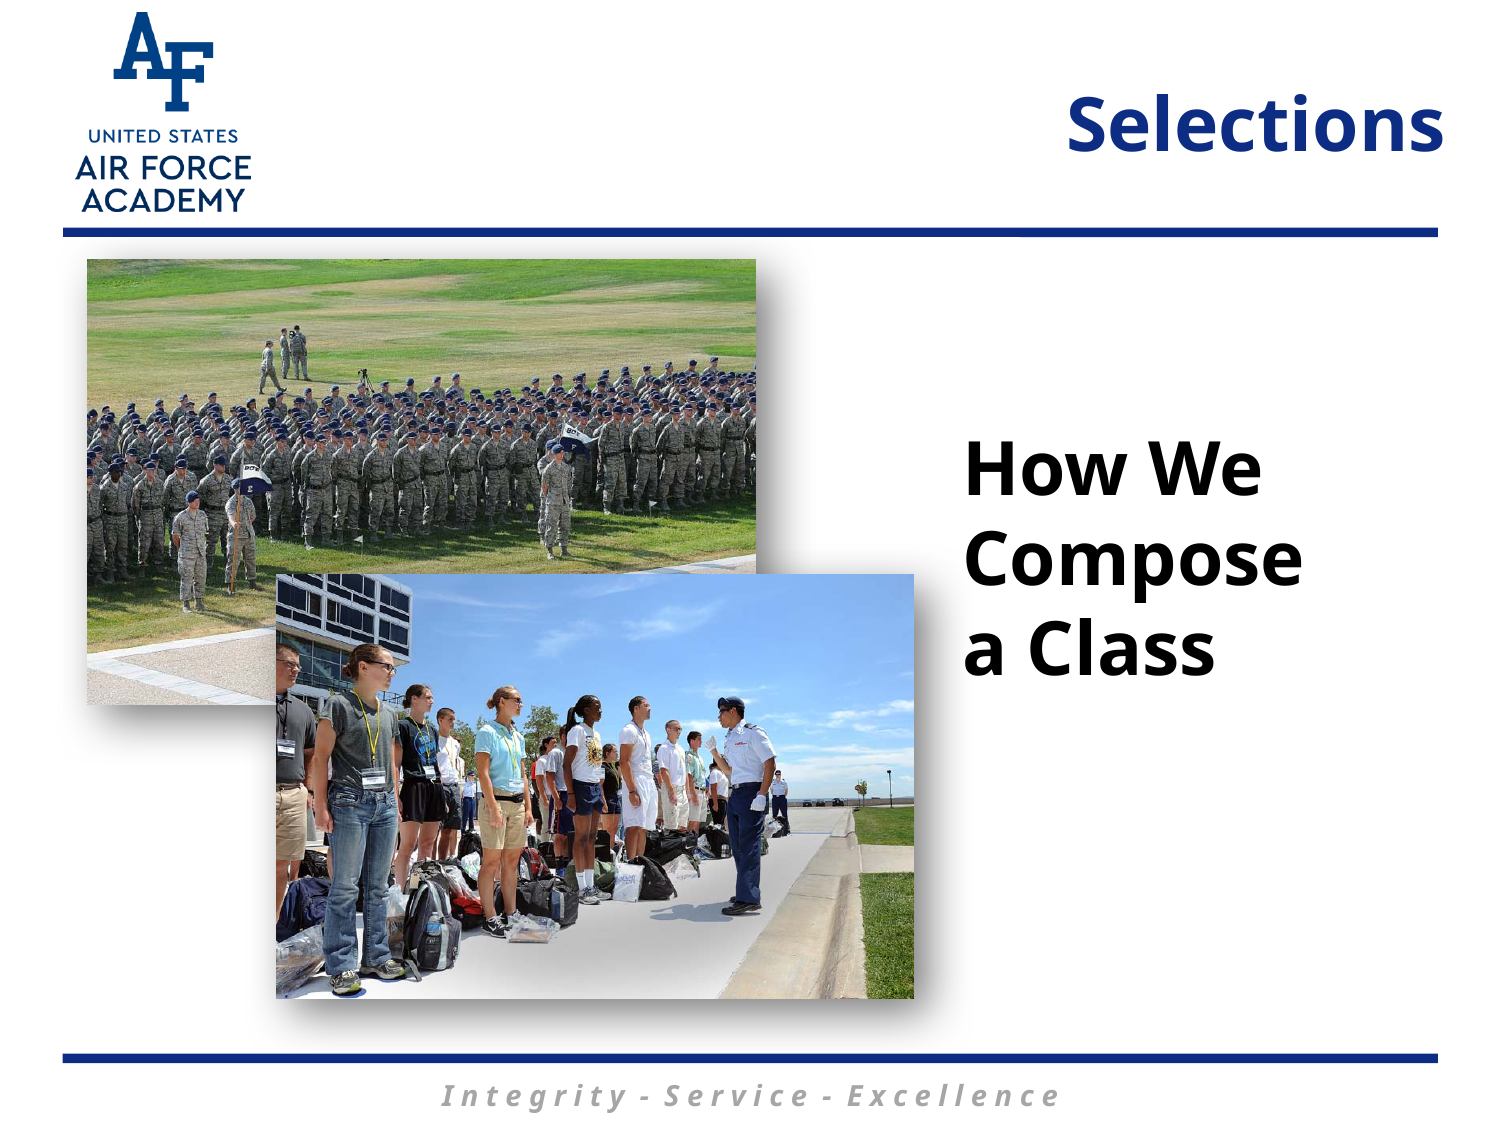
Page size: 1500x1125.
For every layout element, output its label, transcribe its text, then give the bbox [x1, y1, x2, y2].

picture [75, 12, 251, 212]
picture [86, 259, 914, 999]
text_box How We Compose a Class [947, 413, 1430, 699]
title Selections [305, 31, 1462, 212]
